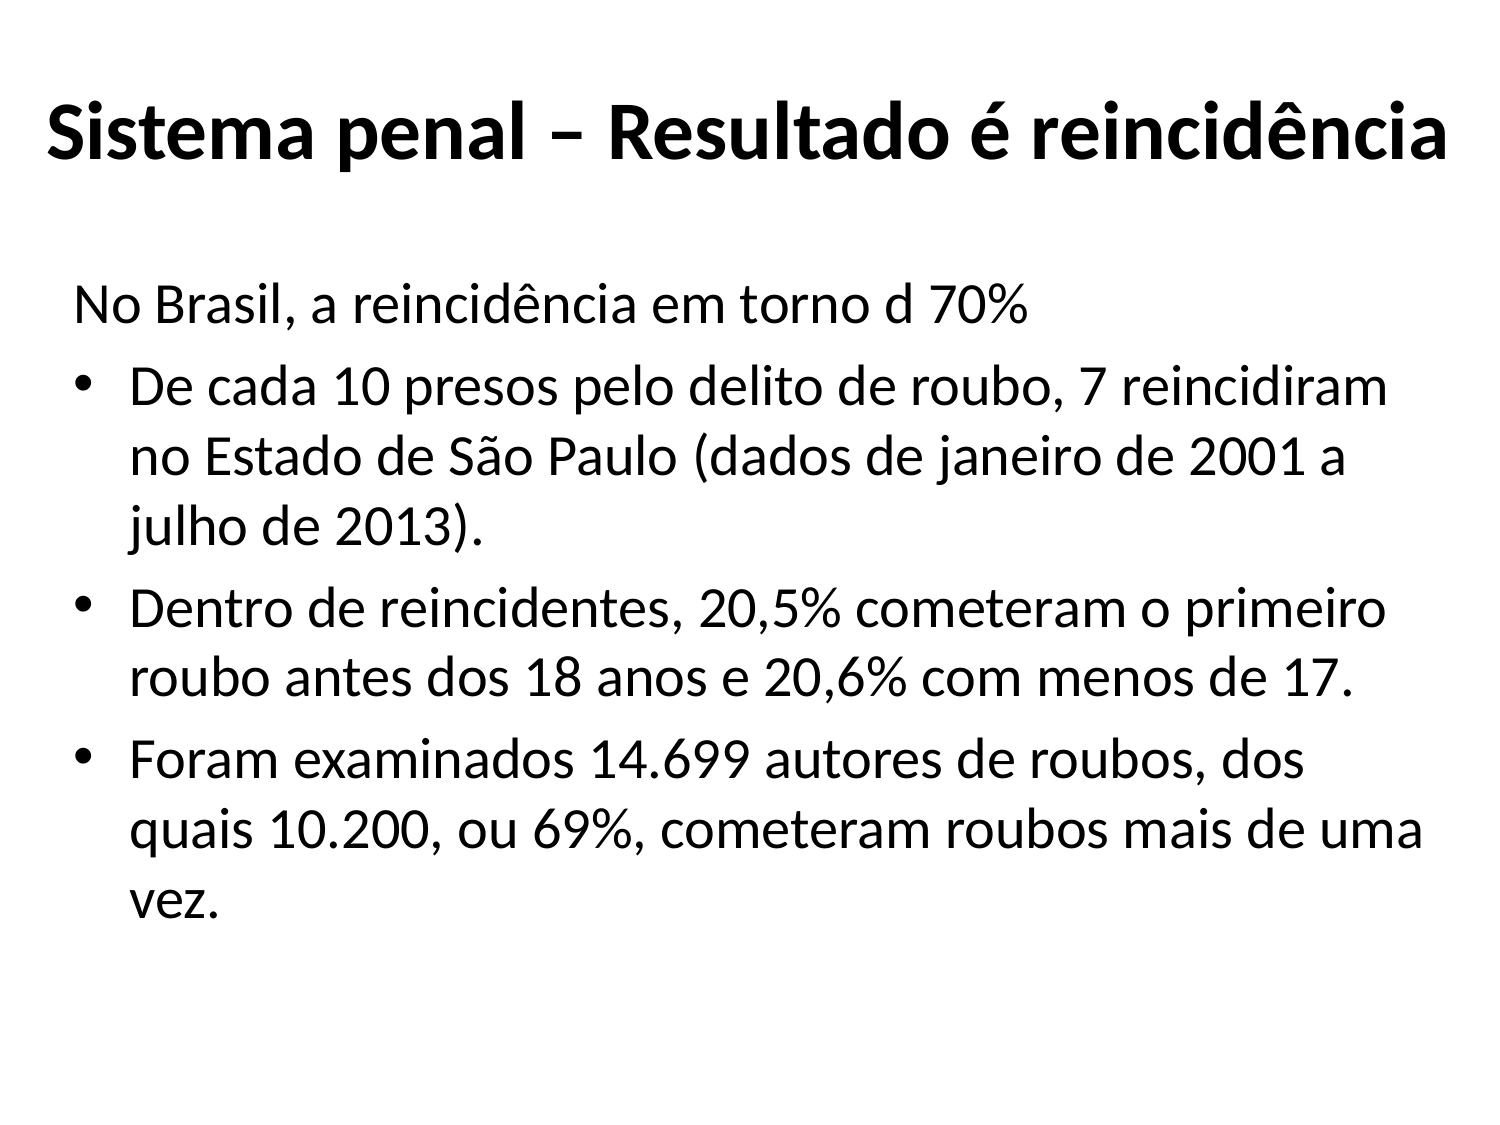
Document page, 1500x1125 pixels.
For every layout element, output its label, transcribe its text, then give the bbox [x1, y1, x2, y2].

title Sistema penal – Resultado é reincidência [17, 46, 1500, 200]
list No Brasil, a reincidência em torno d 70% De cada 10 presos pelo delito de roubo, 7 reincidiram no Estado de São Paulo (dados de janeiro de 2001 a julho de 2013). Dentro de reincidentes, 20,5% cometeram o primeiro roubo antes dos 18 anos e 20,6% com menos de 17. Foram examinados 14.699 autores de roubos, dos quais 10.200, ou 69%, cometeram roubos mais de uma vez. [58, 257, 1442, 985]
